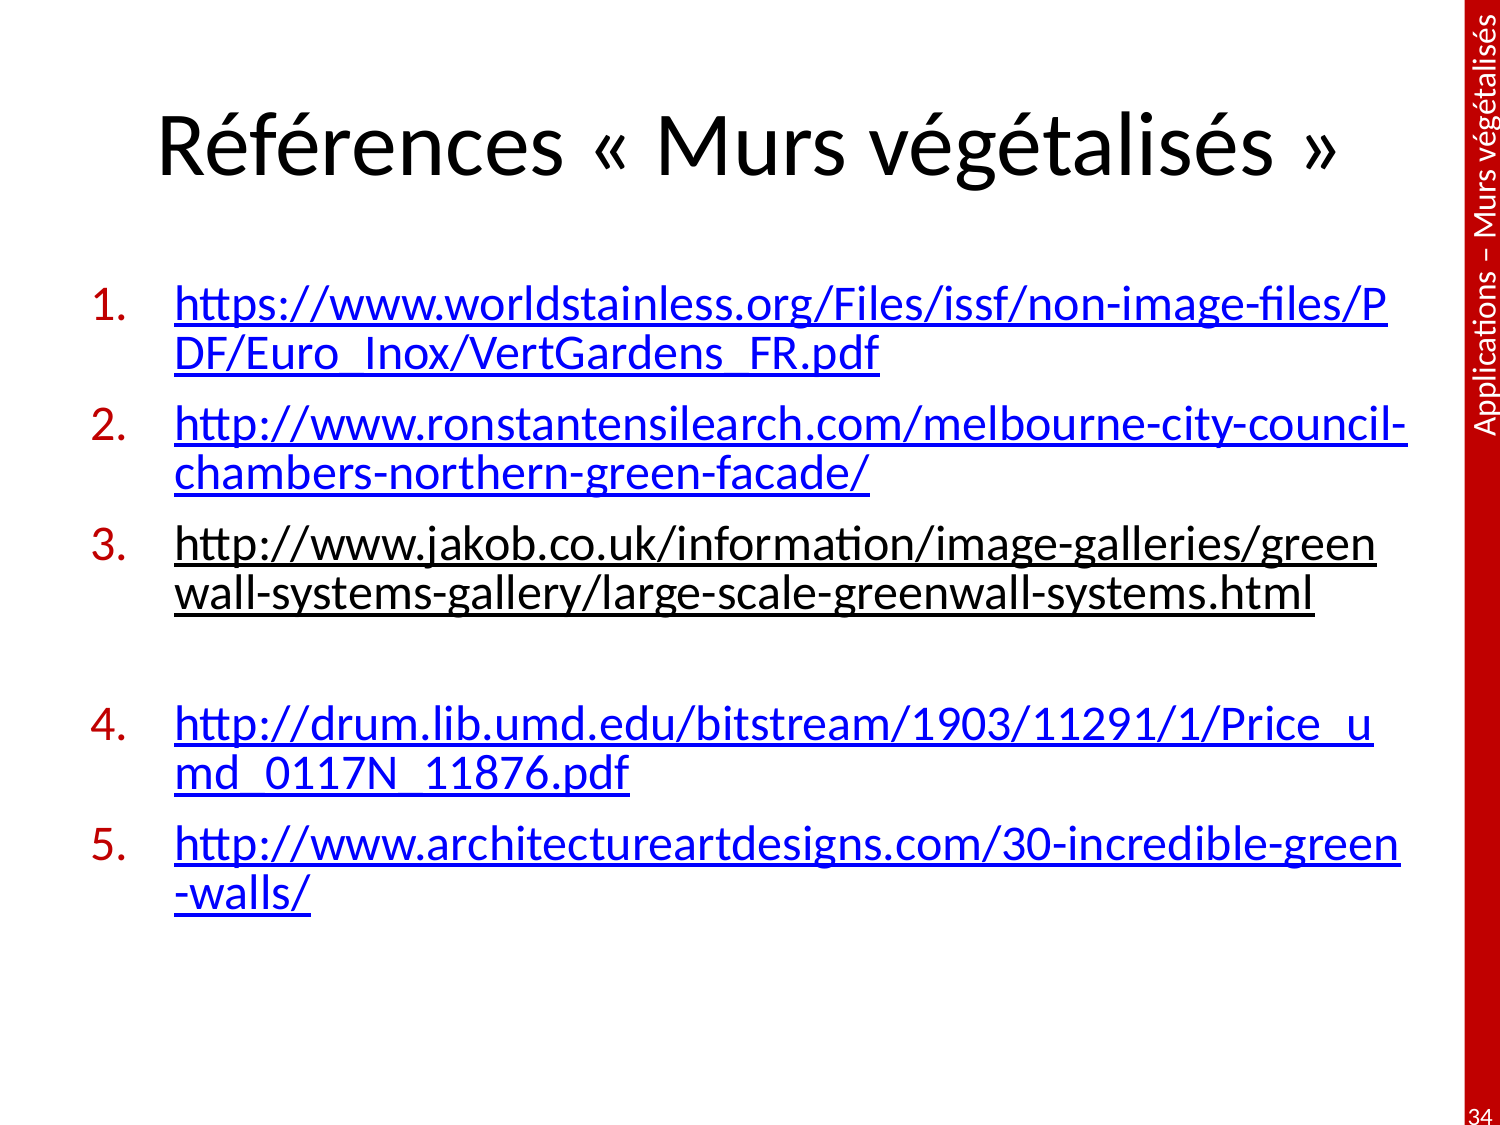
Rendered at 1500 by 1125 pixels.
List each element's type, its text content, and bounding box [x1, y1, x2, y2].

list https://www.worldstainless.org/Files/issf/non-image-files/PDF/Euro_Inox/VertGardens_FR.pdf http://www.ronstantensilearch.com/melbourne-city-council-chambers-northern-green-facade/ http://www.jakob.co.uk/information/image-galleries/greenwall-systems-gallery/large-scale-greenwall-systems.html http://drum.lib.umd.edu/bitstream/1903/11291/1/Price_umd_0117N_11876.pdf http://www.architectureartdesigns.com/30-incredible-green-walls/ [75, 262, 1425, 1083]
title Références « Murs végétalisés » [75, 45, 1425, 233]
slide_number 34 [1452, 1093, 1500, 1125]
